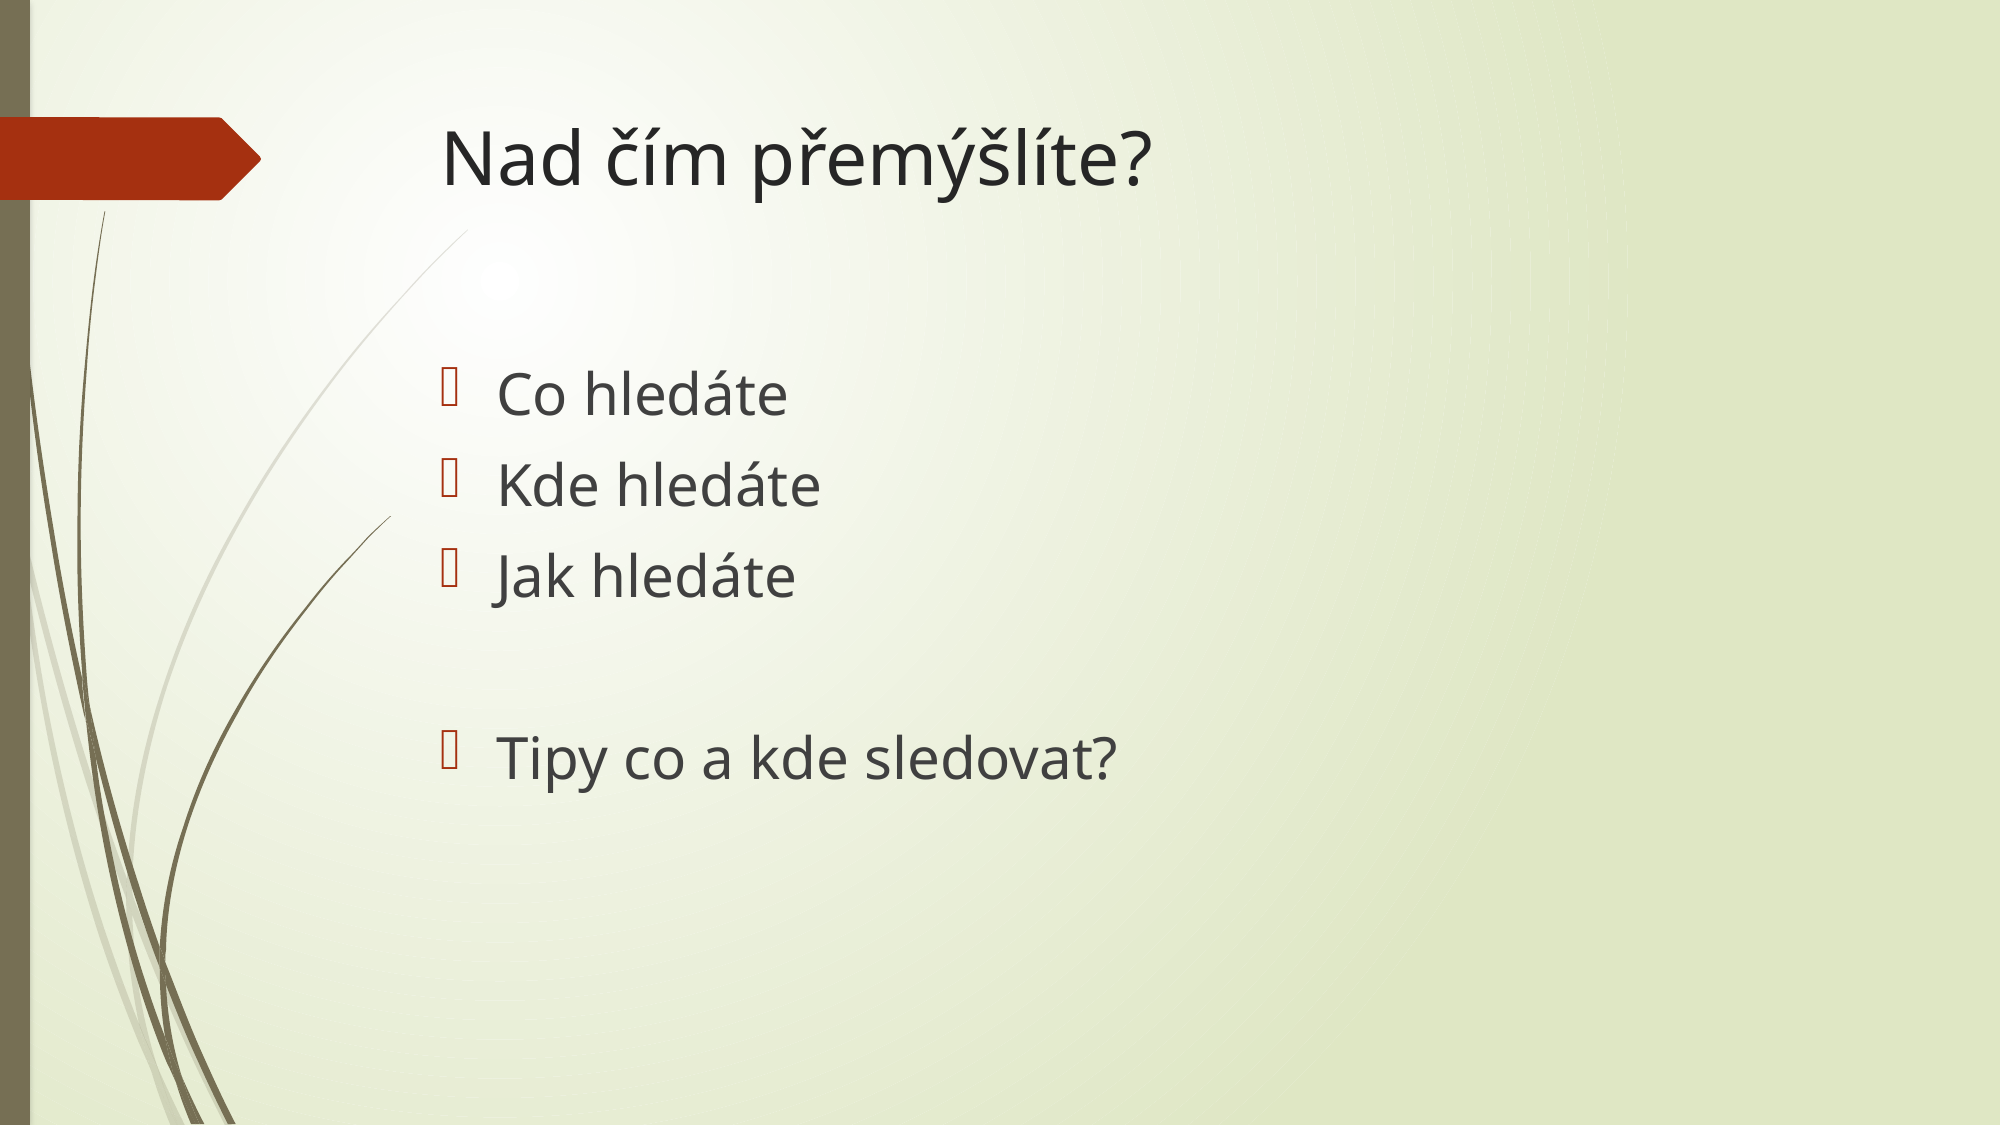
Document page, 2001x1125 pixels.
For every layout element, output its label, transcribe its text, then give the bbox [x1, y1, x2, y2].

list Co hledáte Kde hledáte Jak hledáte Tipy co a kde sledovat? [424, 350, 1888, 1067]
title Nad čím přemýšlíte? [425, 102, 1888, 313]
